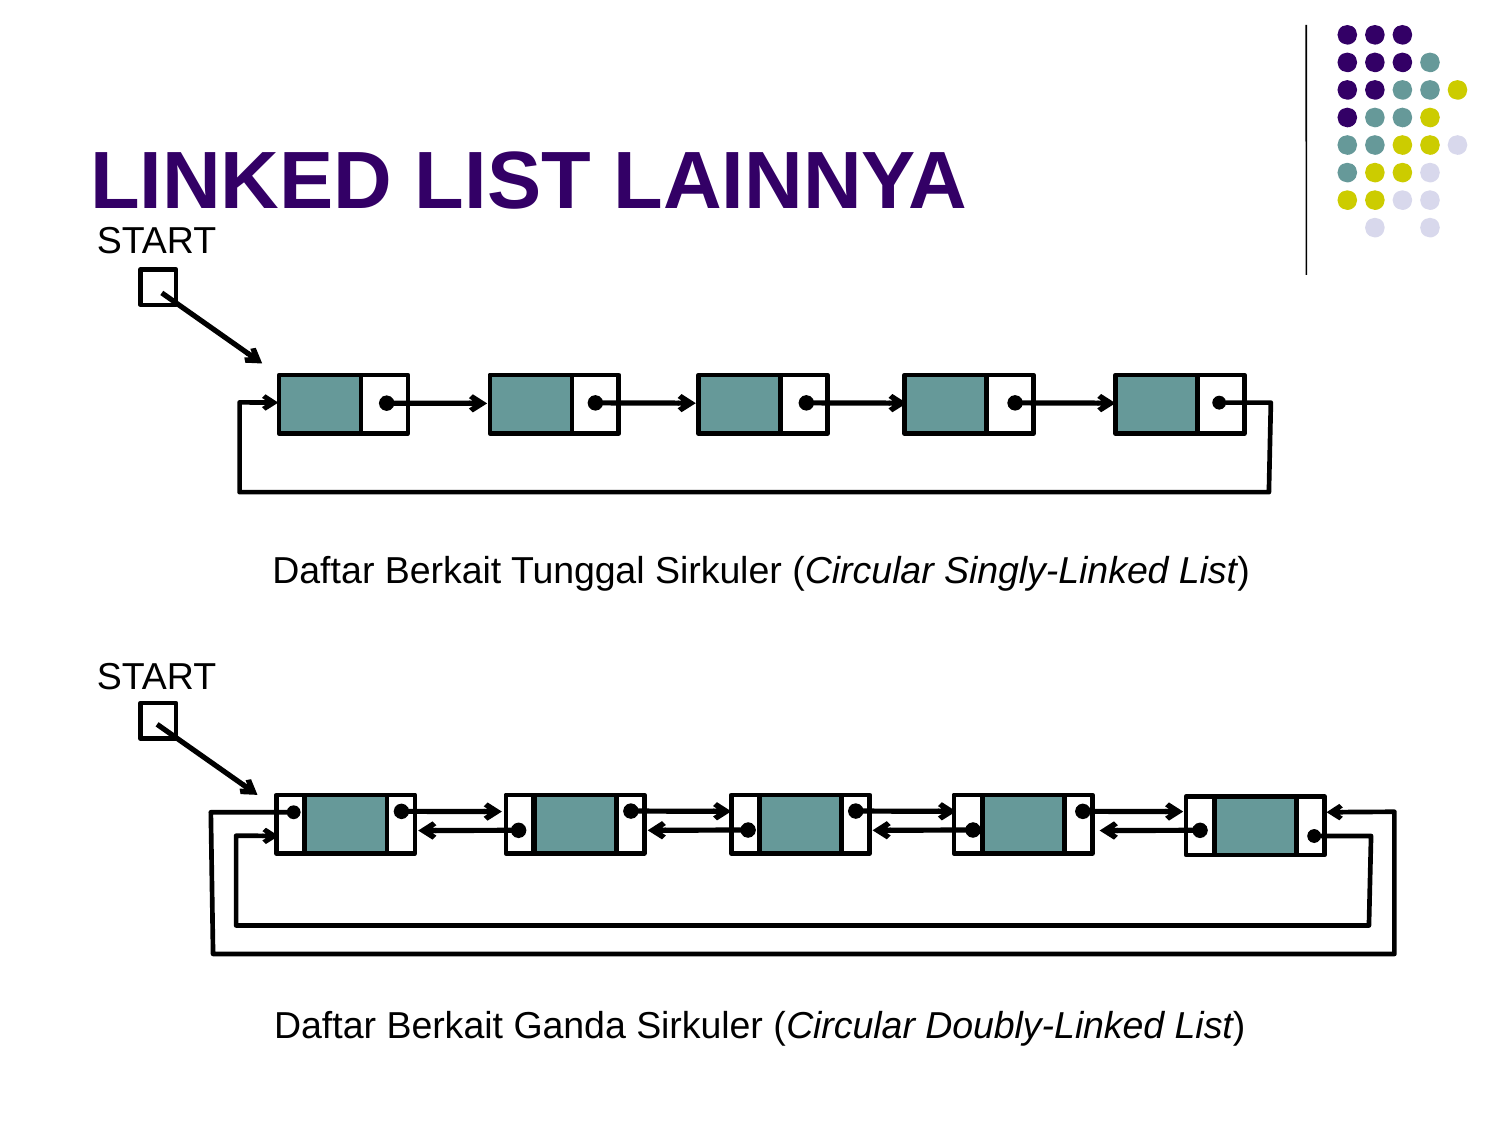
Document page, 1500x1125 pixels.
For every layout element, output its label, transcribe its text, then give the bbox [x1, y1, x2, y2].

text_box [489, 374, 620, 434]
table_cell 0 [1103, 811, 1327, 864]
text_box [278, 374, 409, 434]
text_box [138, 705, 178, 741]
text_box Daftar Berkait Tunggal Sirkuler (Circular Singly-Linked List) [257, 538, 1265, 599]
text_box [698, 374, 828, 434]
table_cell 2 [808, 405, 828, 409]
table_cell [275, 400, 1247, 440]
text_box Daftar Berkait Ganda Sirkuler (Circular Doubly-Linked List) [259, 993, 1261, 1054]
text_box START [82, 208, 232, 269]
title LINKED LIST LAINNYA [74, 19, 1313, 233]
text_box [138, 269, 178, 307]
table_cell 0 [390, 405, 409, 409]
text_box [731, 794, 870, 854]
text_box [904, 374, 1034, 434]
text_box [276, 794, 416, 854]
text_box [238, 395, 1272, 493]
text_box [505, 794, 645, 854]
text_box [161, 292, 263, 364]
table_cell 0 [598, 405, 620, 409]
table_cell [1017, 405, 1034, 409]
table_cell 6 [731, 832, 746, 836]
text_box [156, 724, 258, 796]
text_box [1115, 374, 1245, 434]
table_cell C [953, 832, 971, 836]
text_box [1185, 796, 1325, 856]
table_cell 0 [273, 811, 1183, 860]
text_box [210, 804, 1396, 955]
text_box START [82, 644, 232, 705]
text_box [953, 794, 1093, 854]
